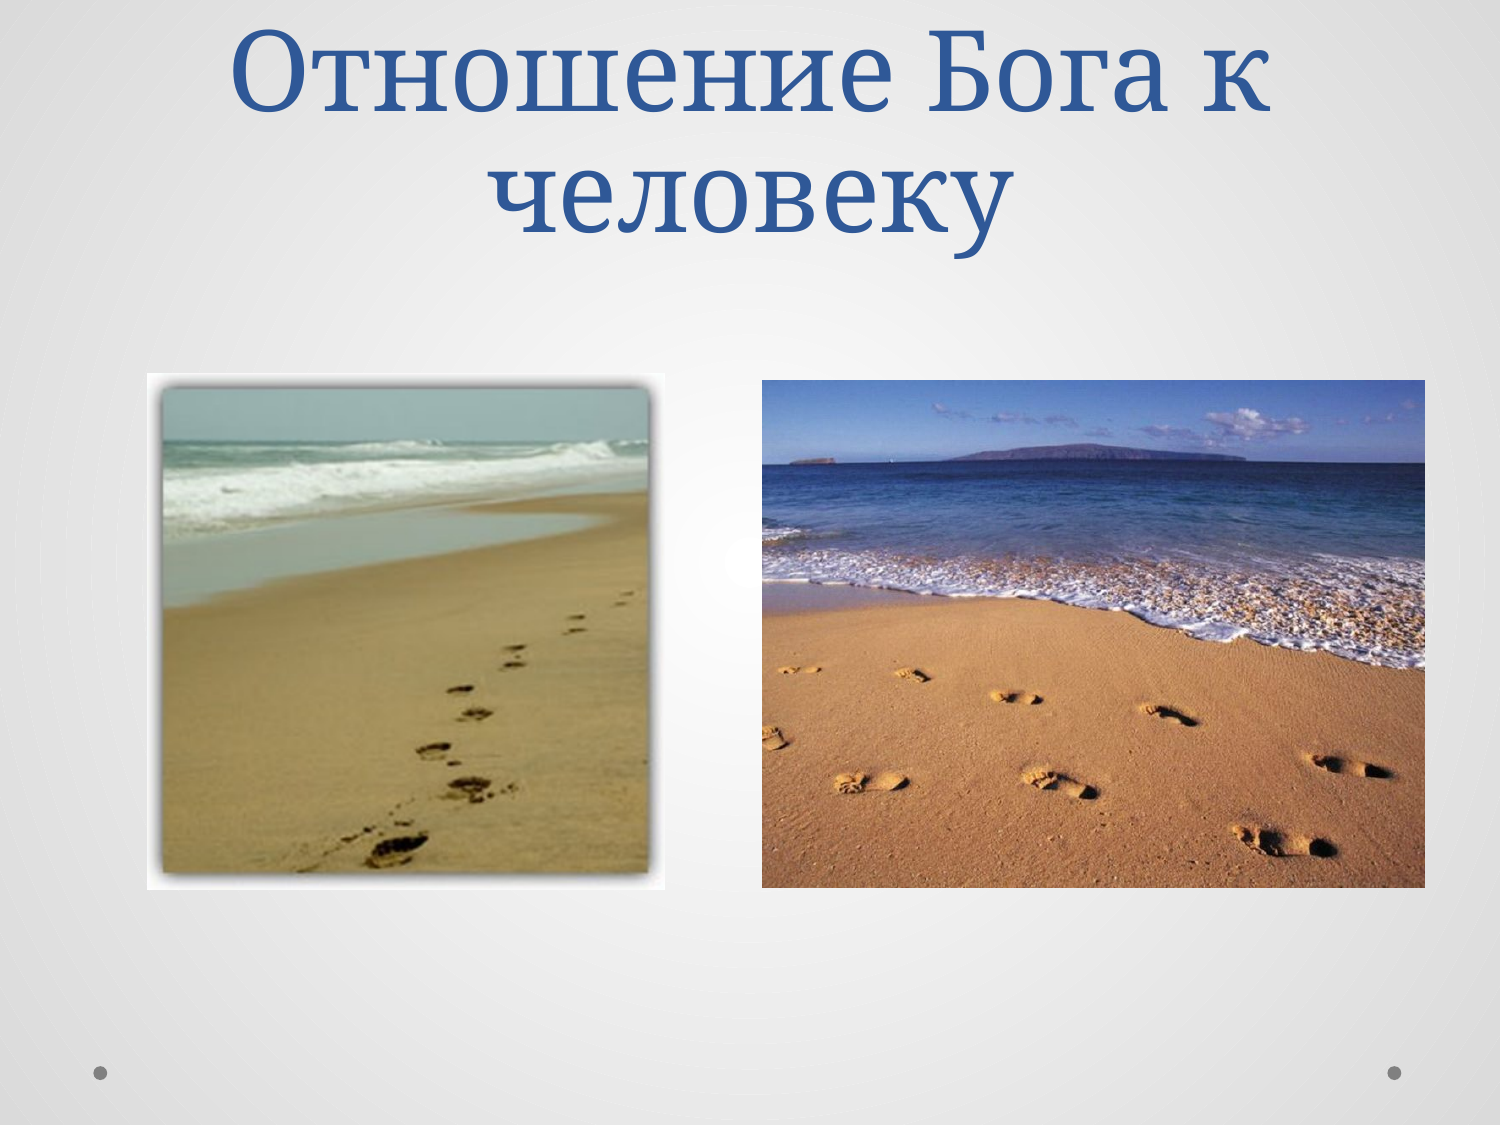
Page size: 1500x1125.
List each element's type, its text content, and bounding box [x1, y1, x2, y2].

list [762, 379, 1426, 888]
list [147, 373, 665, 891]
title Отношение Бога к человеку [75, 0, 1425, 263]
